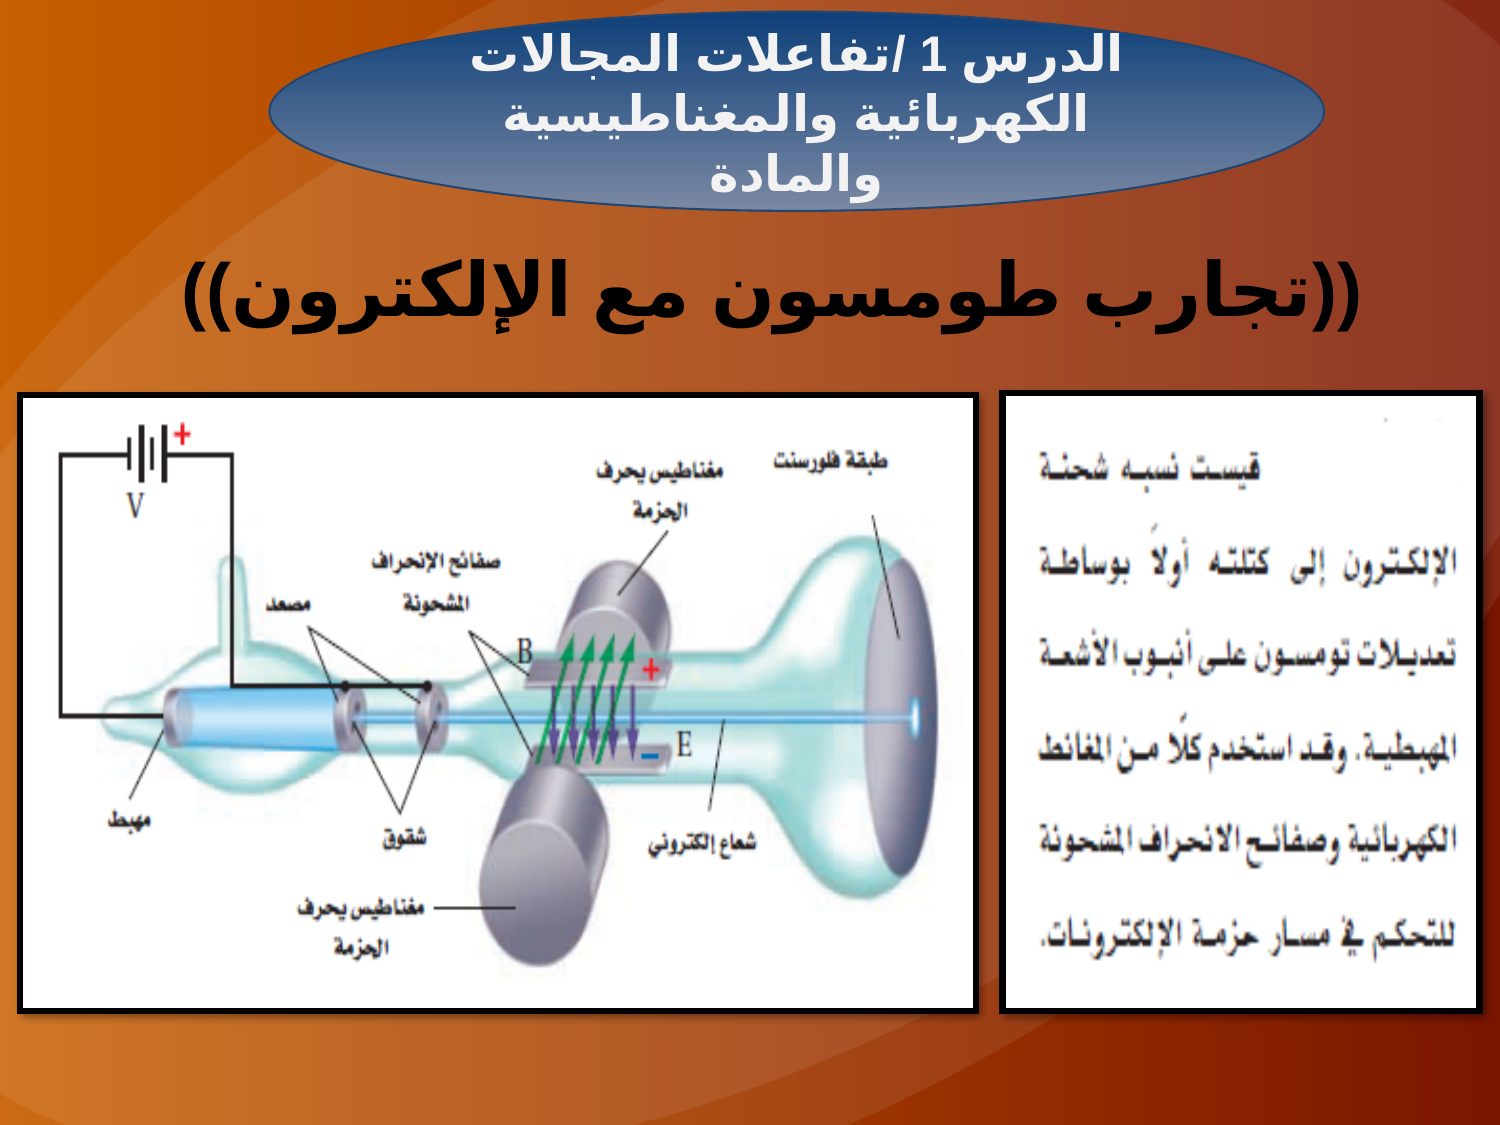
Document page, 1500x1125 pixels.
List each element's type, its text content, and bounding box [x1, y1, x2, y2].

title ((تجارب طومسون مع الإلكترون)) [164, 222, 1380, 340]
picture [0, 0, 1500, 1125]
text_box الدرس 1 /تفاعلات المجالات الكهربائية والمغناطيسية والمادة [268, 10, 1326, 212]
